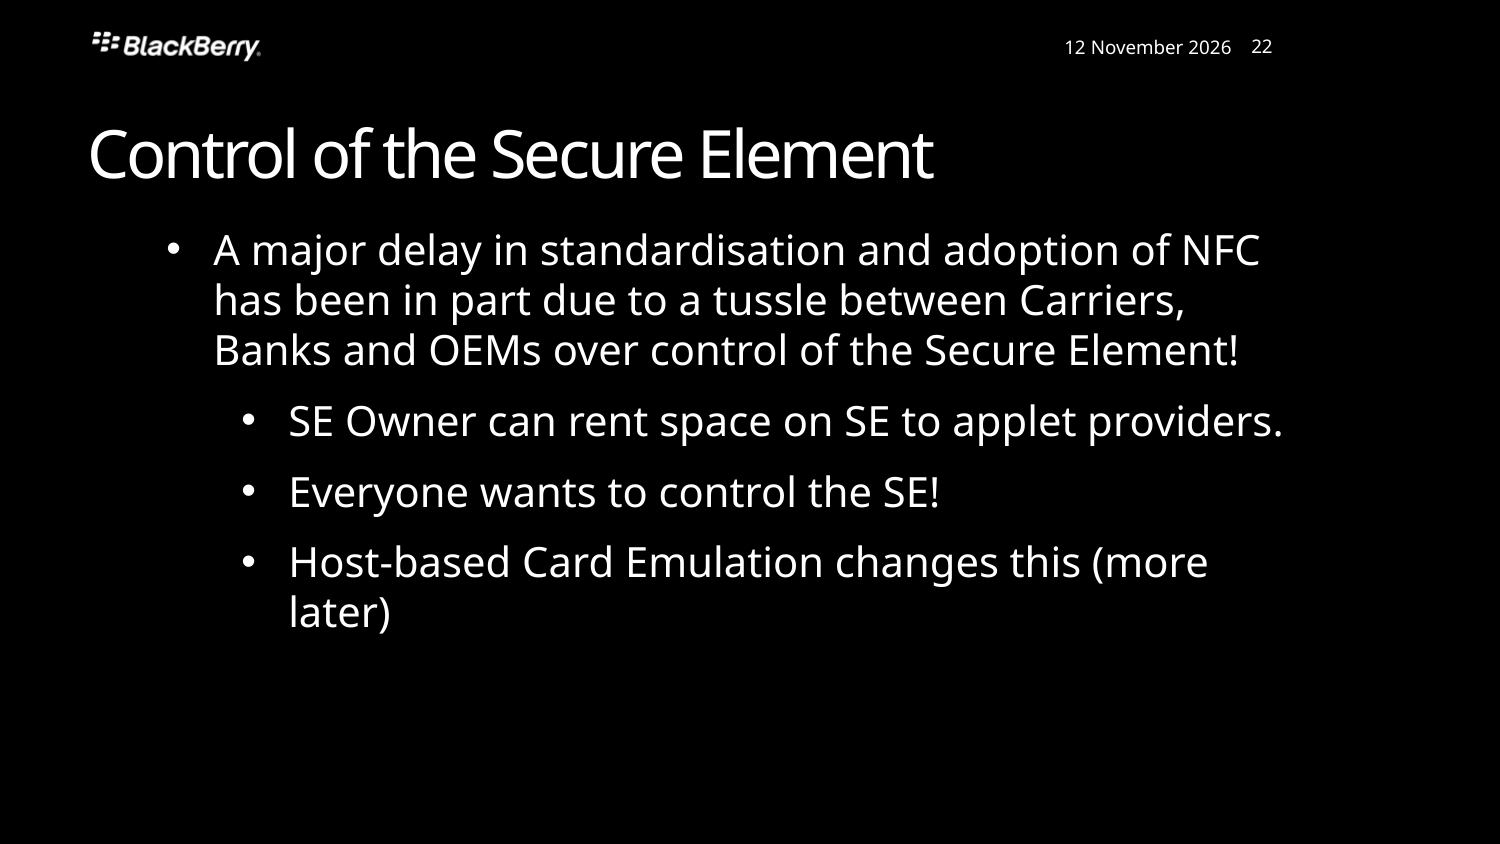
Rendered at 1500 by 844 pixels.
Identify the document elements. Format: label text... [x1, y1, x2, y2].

text_box Control of the Secure Element [72, 114, 1330, 201]
picture [87, 29, 266, 64]
text_box A major delay in standardisation and adoption of NFC has been in part due to a tussle between Carriers, Banks and OEMs over control of the Secure Element! SE Owner can rent space on SE to applet providers. Everyone wants to control the SE! Host-based Card Emulation changes this (more later) [77, 216, 1322, 768]
